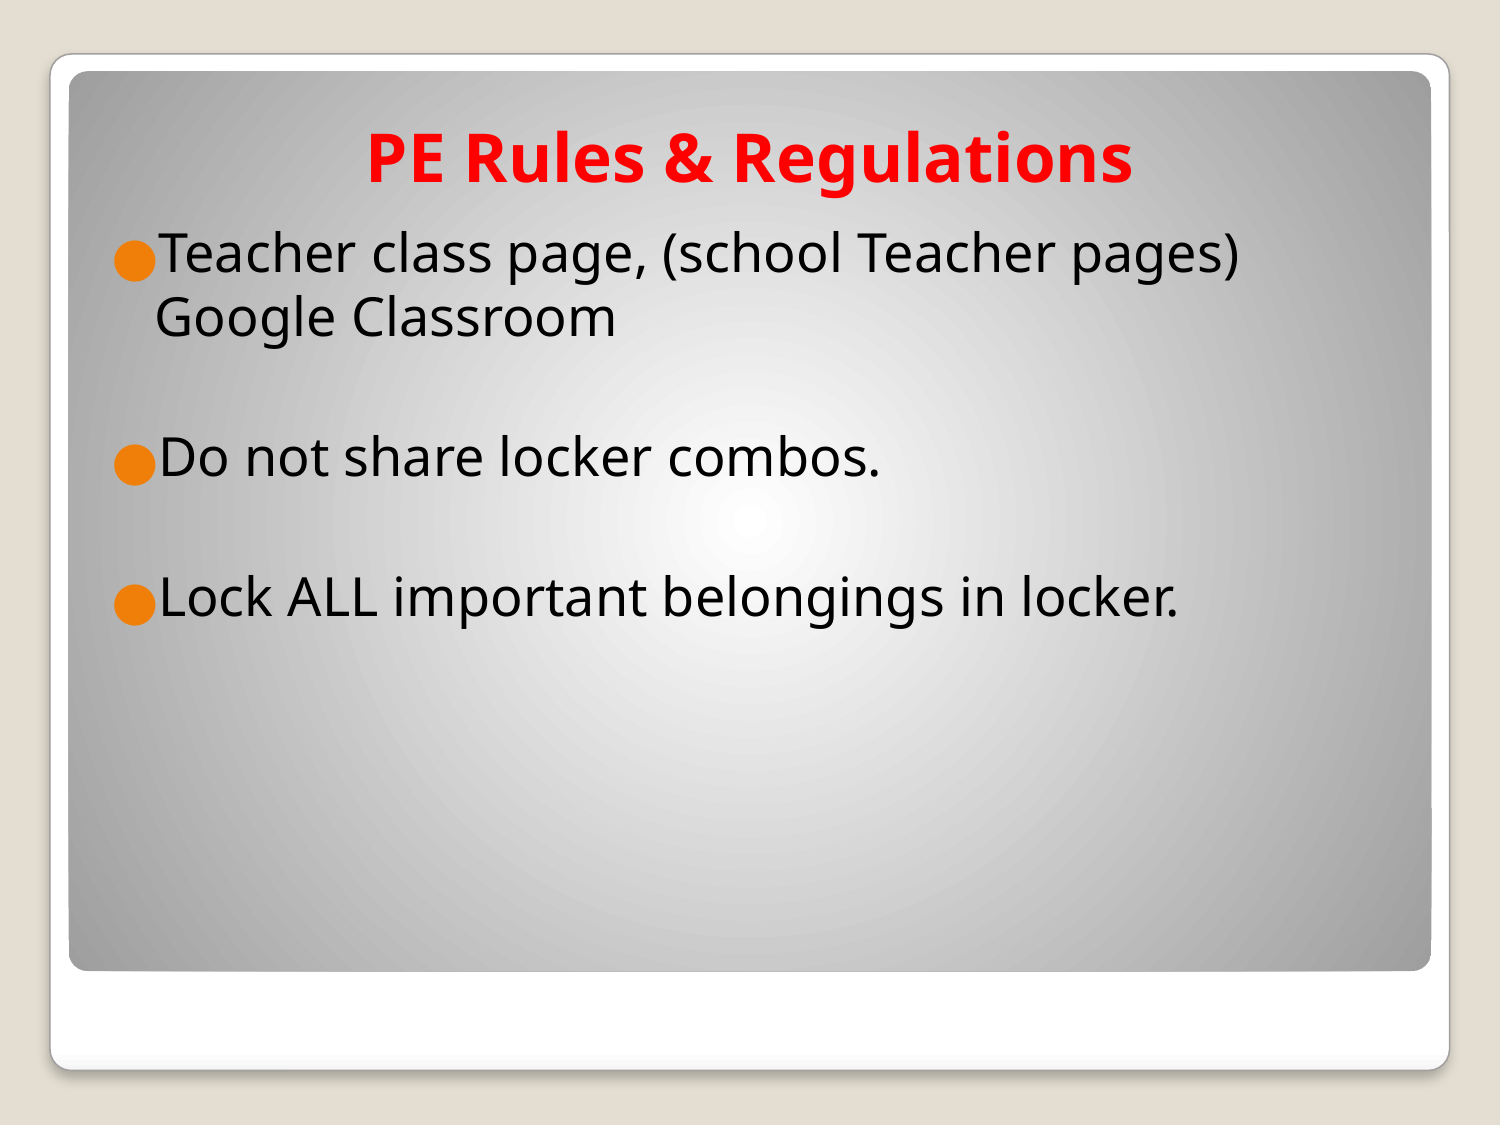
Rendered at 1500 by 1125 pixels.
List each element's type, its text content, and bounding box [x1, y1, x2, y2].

list Teacher class page, (school Teacher pages) Google Classroom Do not share locker combos. Lock ALL important belongings in locker. [81, 203, 1419, 905]
title PE Rules & Regulations [78, 75, 1422, 204]
